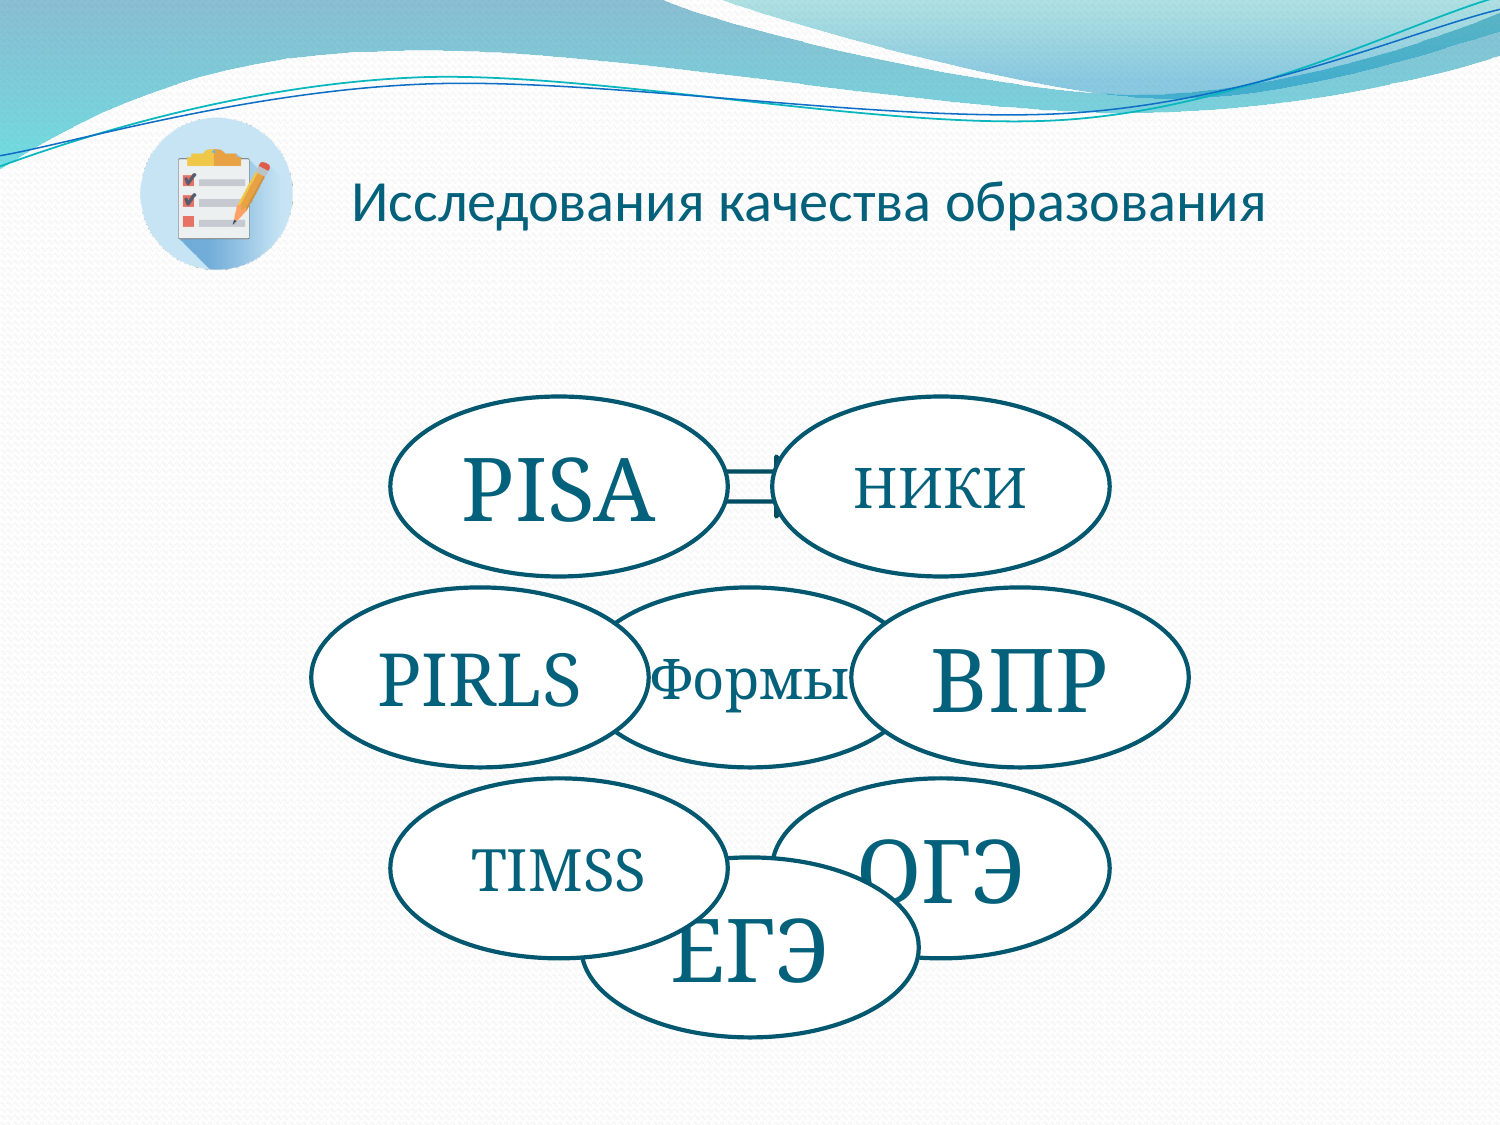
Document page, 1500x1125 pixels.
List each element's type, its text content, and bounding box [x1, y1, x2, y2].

title Исследования качества образования [75, 115, 1425, 303]
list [74, 317, 1426, 1038]
picture [140, 116, 294, 271]
